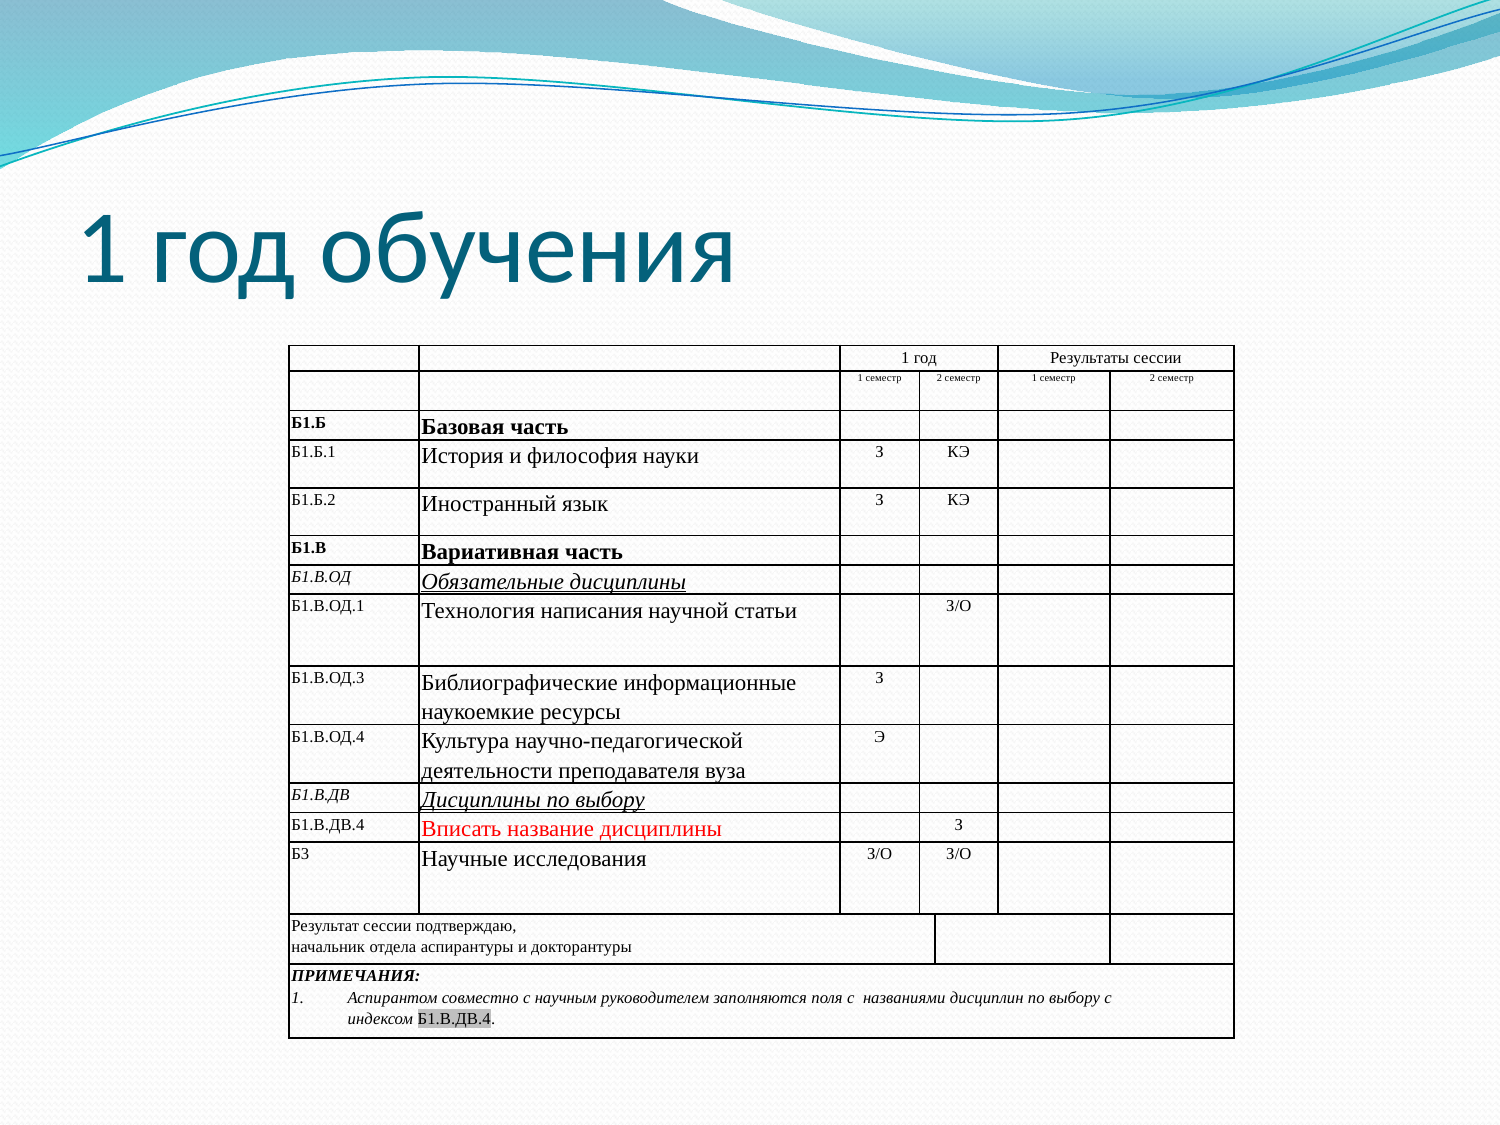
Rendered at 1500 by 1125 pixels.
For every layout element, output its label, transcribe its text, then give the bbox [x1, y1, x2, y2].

table_cell Б3 [290, 843, 418, 913]
table_cell [999, 411, 1109, 439]
table_cell Иностранный язык [420, 489, 839, 535]
table_cell [420, 372, 839, 410]
table_cell [1111, 784, 1233, 812]
table_cell Б1.В [290, 536, 418, 564]
table_cell [920, 667, 997, 724]
table_cell [841, 536, 919, 564]
table_cell [1111, 813, 1233, 841]
table_cell Вариативная часть [420, 536, 839, 564]
table_cell Результат сессии подтверждаю, начальник отдела аспирантуры и докторантуры [290, 915, 934, 963]
table_cell [1111, 411, 1233, 439]
table_cell З/О [920, 595, 997, 665]
table_cell [1111, 441, 1233, 487]
table_cell Б1.Б [290, 411, 418, 439]
table_cell Вписать название дисциплины [420, 813, 839, 841]
table_header 1 год [841, 346, 997, 370]
table_cell З [841, 489, 919, 535]
table_cell Б1.В.ДВ.4 [290, 813, 418, 841]
title 1 год обучения [74, 115, 1426, 304]
table_cell [999, 566, 1109, 593]
table_cell [1111, 843, 1233, 913]
table_cell [920, 536, 997, 564]
table_cell [841, 411, 919, 439]
table_cell [1111, 536, 1233, 564]
table_cell [920, 784, 997, 812]
table_cell [999, 784, 1109, 812]
table_cell Базовая часть [420, 411, 839, 439]
table_cell [999, 536, 1109, 564]
table_cell [841, 566, 919, 593]
table_cell Б1.В.ОД.3 [290, 667, 418, 724]
table_cell [1111, 725, 1233, 782]
table_cell Б1.В.ОД.1 [290, 595, 418, 665]
table_cell [841, 595, 919, 665]
table_cell Б1.В.ОД.4 [290, 725, 418, 782]
table_cell КЭ [920, 489, 997, 535]
table_cell [999, 489, 1109, 535]
table_cell [999, 667, 1109, 724]
table_header Результаты сессии [999, 346, 1233, 370]
table_cell Обязательные дисциплины [420, 566, 839, 593]
table_cell З/О [920, 843, 997, 913]
table_cell [841, 784, 919, 812]
table_cell [1111, 489, 1233, 535]
table_cell [999, 843, 1109, 913]
table_cell [920, 725, 997, 782]
table_header [420, 346, 839, 370]
table_cell 1 семестр [841, 372, 919, 410]
table_cell [936, 915, 1109, 963]
table_cell 2 семестр [1111, 372, 1233, 410]
table_cell З [920, 813, 997, 841]
table_cell КЭ [920, 441, 997, 487]
table_cell История и философия науки [420, 441, 839, 487]
table_cell Э [841, 725, 919, 782]
table_cell [290, 372, 418, 410]
table_cell Научные исследования [420, 843, 839, 913]
table_cell 1 семестр [999, 372, 1109, 410]
table_cell З/О [841, 843, 919, 913]
table_cell Библиографические информационные наукоемкие ресурсы [420, 667, 839, 724]
table_cell Дисциплины по выбору [420, 784, 839, 812]
table_cell [999, 725, 1109, 782]
table_cell [841, 813, 919, 841]
table_cell Б1.Б.2 [290, 489, 418, 535]
table_cell Культура научно-педагогической деятельности преподавателя вуза [420, 725, 839, 782]
table_cell Б1.В.ОД [290, 566, 418, 593]
table_cell [1111, 667, 1233, 724]
table_cell Б1.В.ДВ [290, 784, 418, 812]
table_cell [920, 411, 997, 439]
table_cell [1111, 595, 1233, 665]
table_cell [999, 441, 1109, 487]
table_cell [999, 595, 1109, 665]
table_cell 2 семестр [920, 372, 997, 410]
table_cell ПРИМЕЧАНИЯ: Аспирантом совместно с научным руководителем заполняются поля с названиями дисциплин по выбору с индексом Б1.В.ДВ.4. [290, 965, 1233, 1037]
table_cell Технология написания научной статьи [420, 595, 839, 665]
table_cell [1111, 566, 1233, 593]
table_cell З [841, 667, 919, 724]
table_header [290, 346, 418, 370]
table_cell [999, 813, 1109, 841]
table_cell Б1.Б.1 [290, 441, 418, 487]
table_cell [1111, 915, 1233, 963]
table_cell [920, 566, 997, 593]
table_cell З [841, 441, 919, 487]
